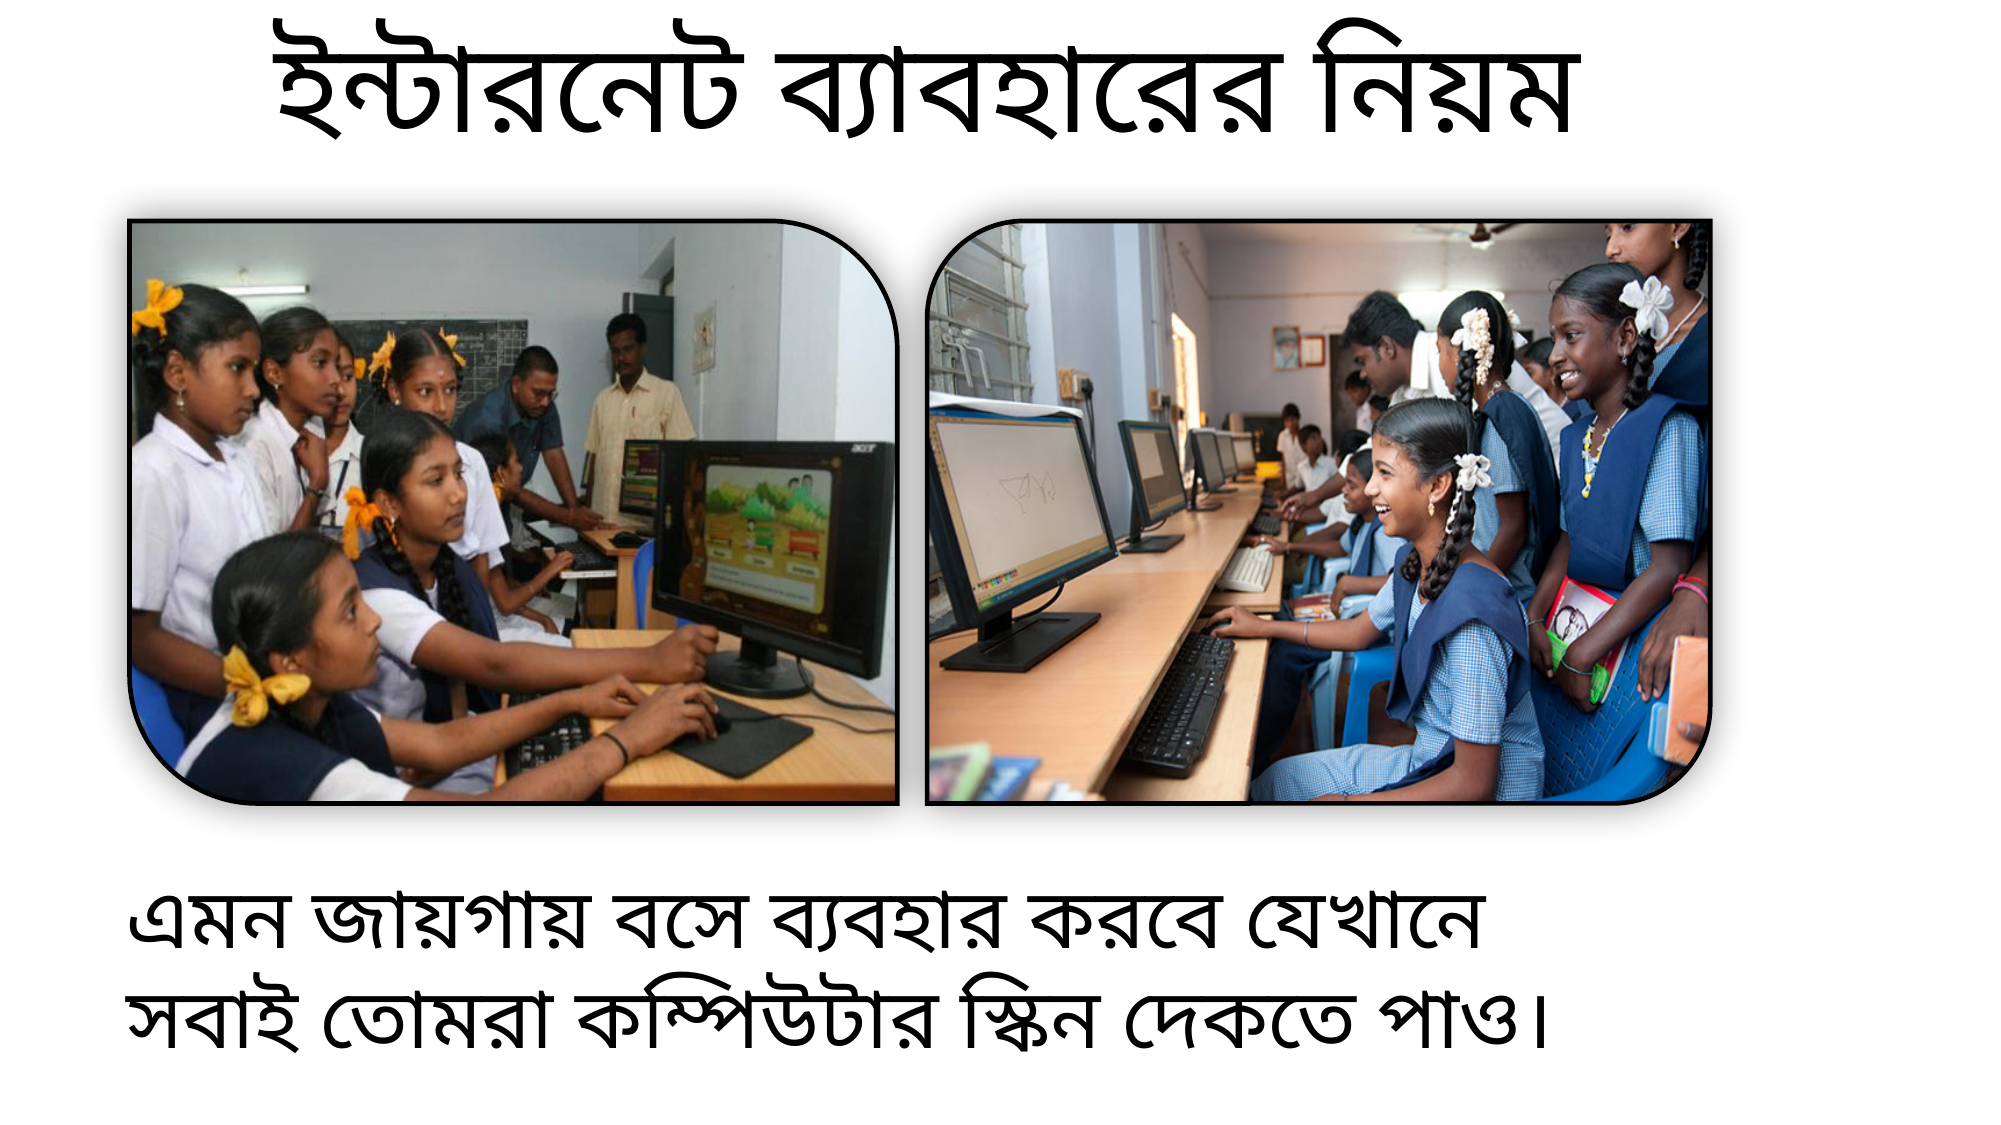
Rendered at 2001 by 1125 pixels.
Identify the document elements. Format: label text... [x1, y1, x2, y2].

text_box এমন জায়গায় বসে ব্যবহার করবে যেখানে সবাই তোমরা কম্পিউটার স্কিন দেকতে পাও। [111, 857, 1684, 1073]
picture [927, 220, 1711, 804]
picture [129, 220, 898, 804]
text_box ইন্টারনেট ব্যাবহারের নিয়ম [259, 0, 1595, 165]
